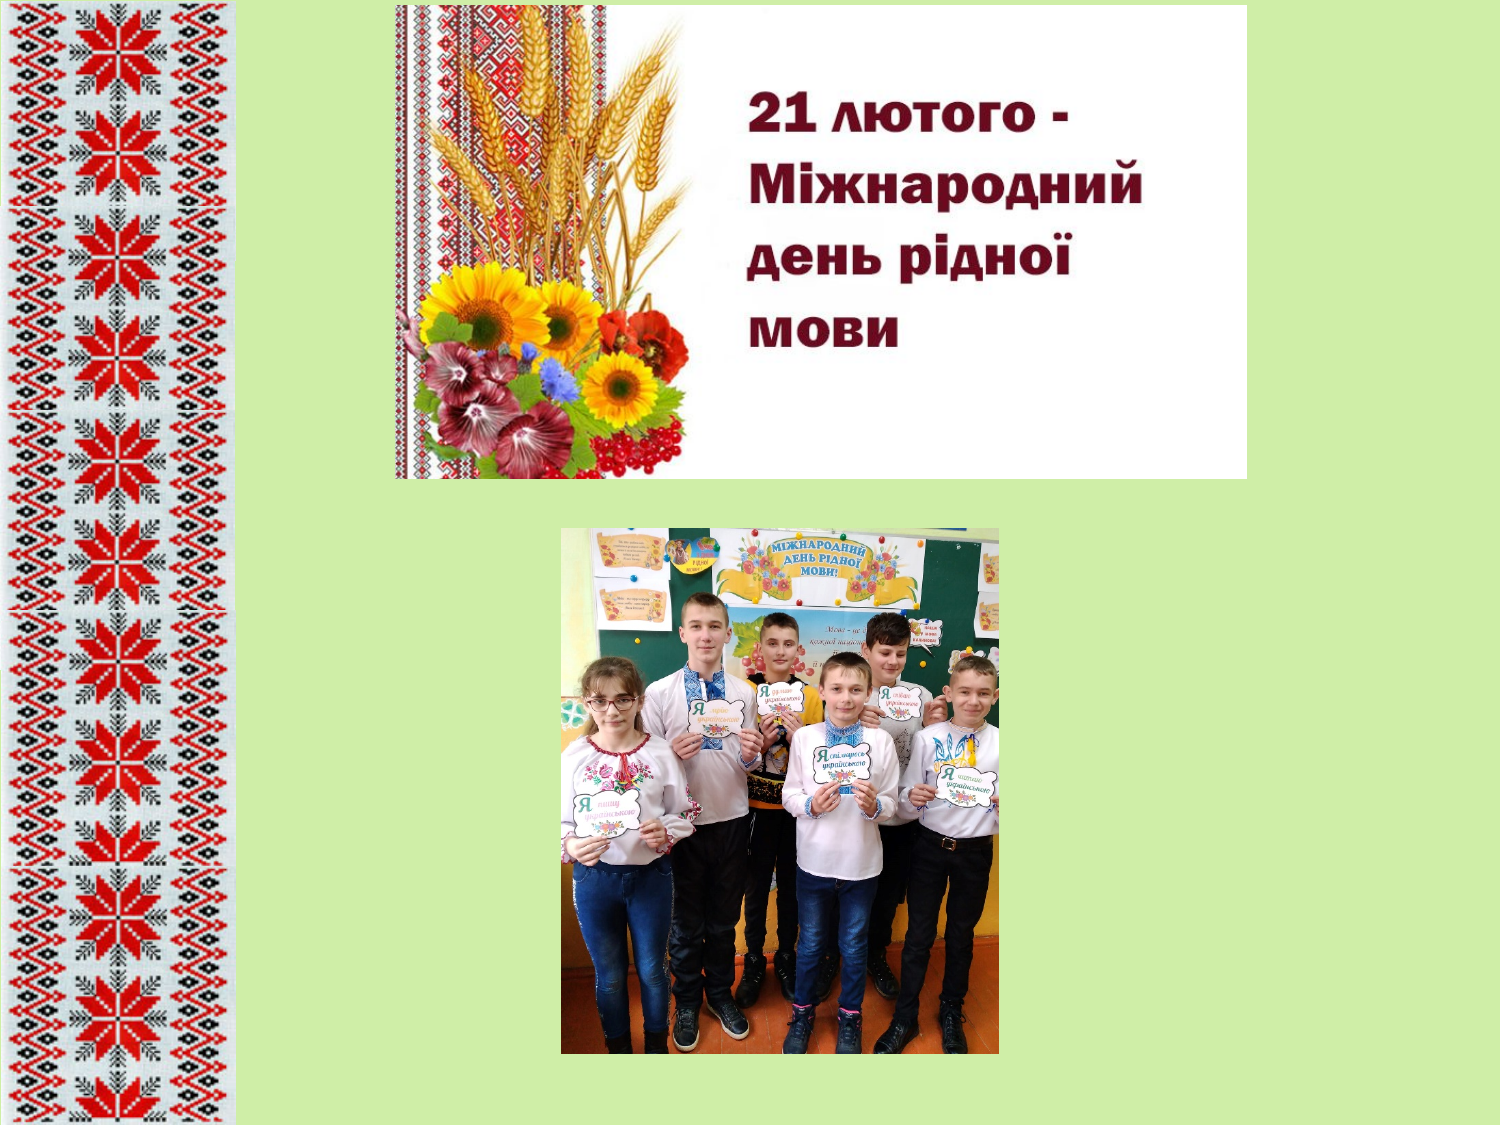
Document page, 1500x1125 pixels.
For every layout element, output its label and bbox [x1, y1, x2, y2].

picture [560, 527, 999, 1054]
text_box [0, 0, 237, 1125]
picture [395, 5, 1248, 480]
